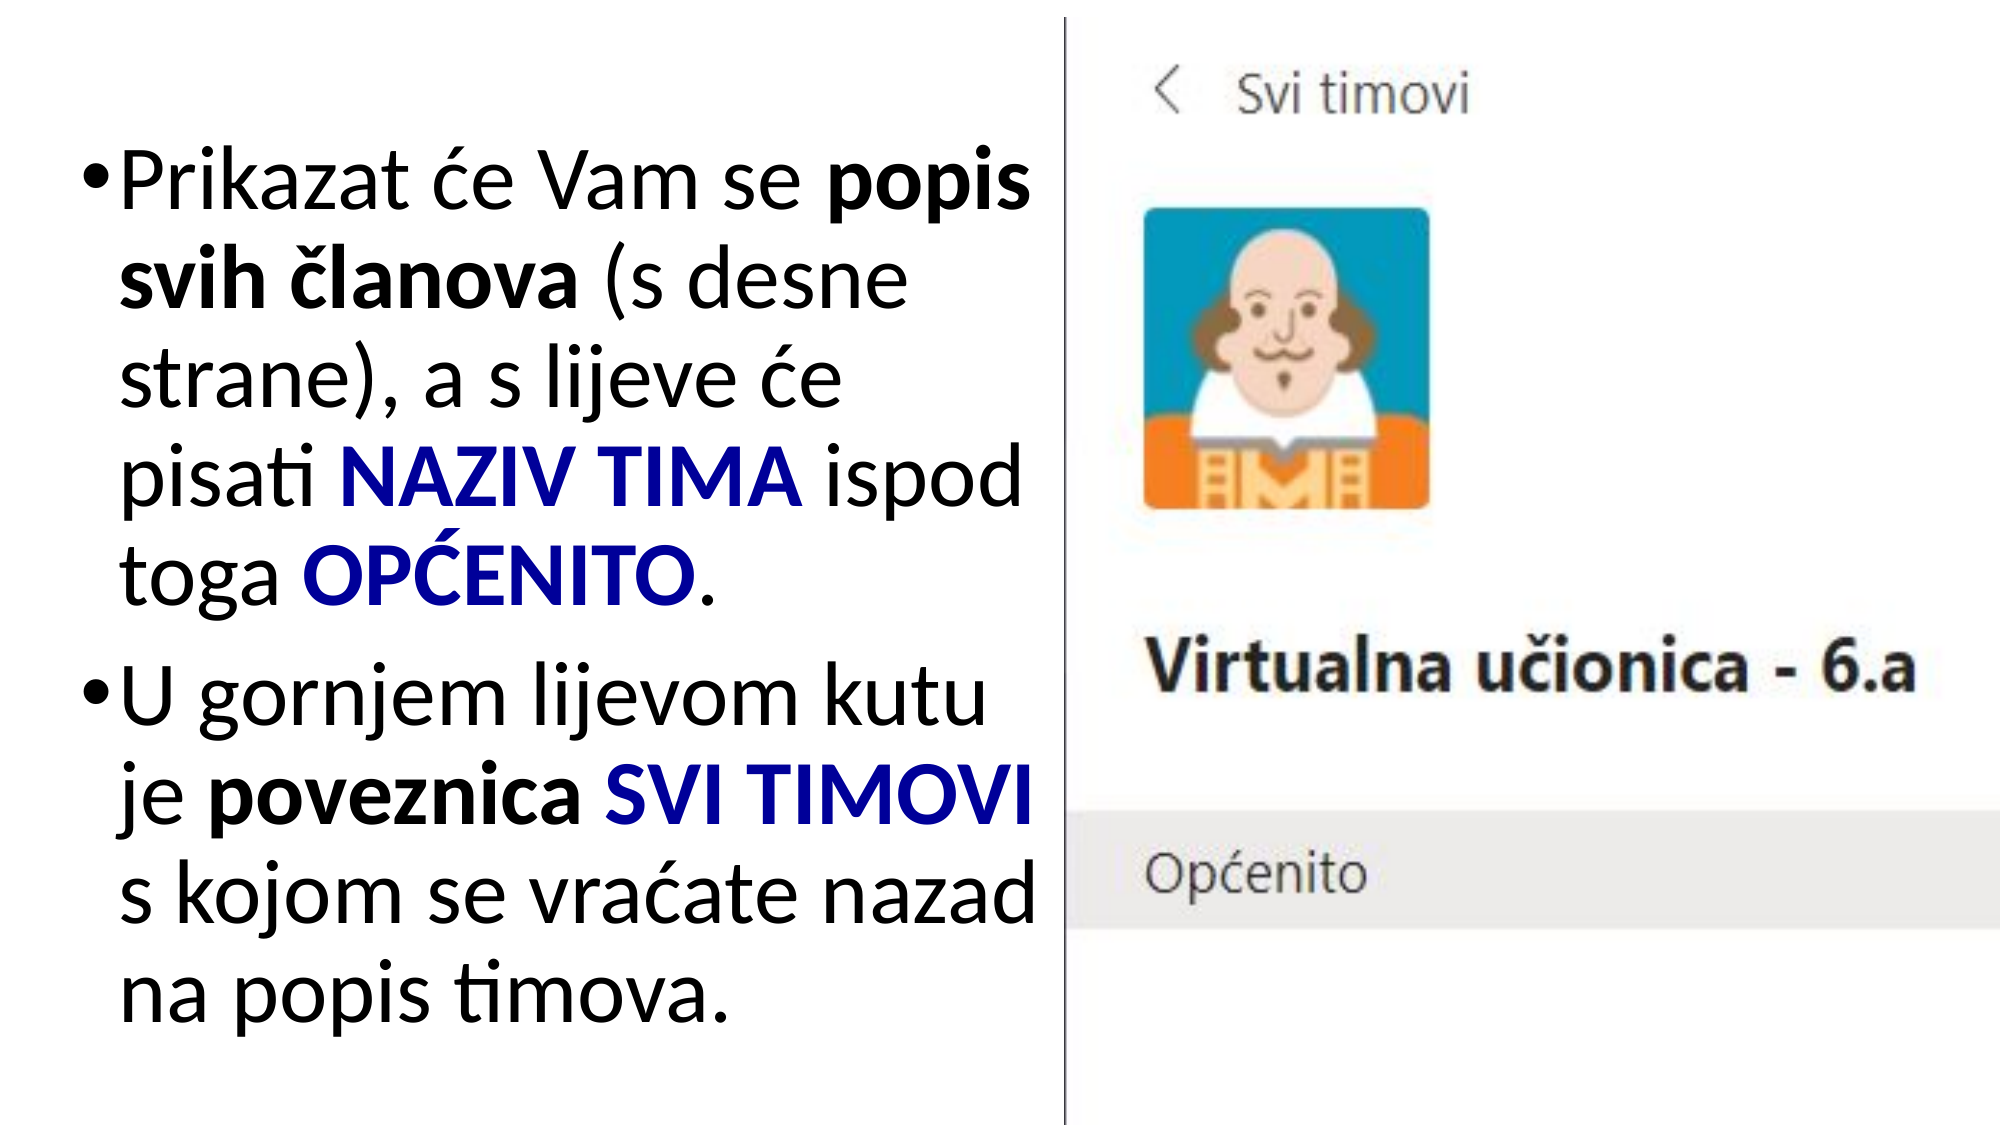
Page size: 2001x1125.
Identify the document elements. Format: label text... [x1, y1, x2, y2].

list Prikazat će Vam se popis svih članova (s desne strane), a s lijeve će pisati NAZIV TIMA ispod toga OPĆENITO. U gornjem lijevom kutu je poveznica SVI TIMOVI s kojom se vraćate nazad na popis timova. [65, 122, 1064, 1125]
picture [1064, 17, 2000, 1125]
